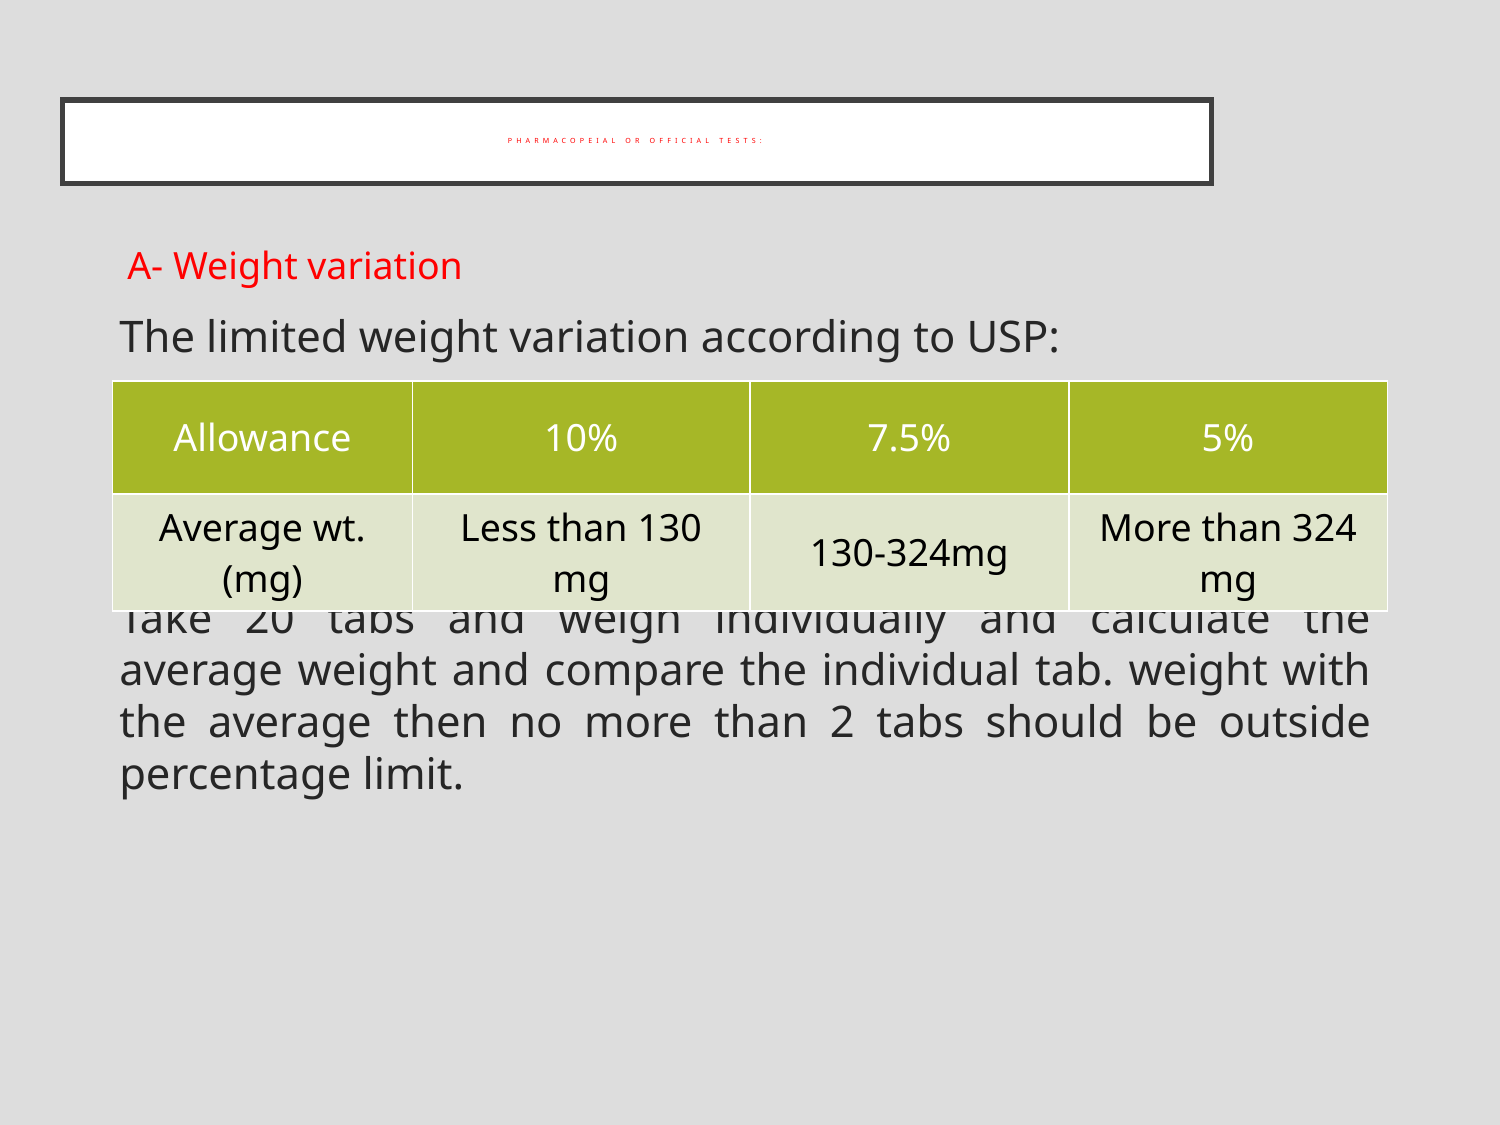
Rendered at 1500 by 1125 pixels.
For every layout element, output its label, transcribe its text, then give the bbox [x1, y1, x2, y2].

table_header 5% [1070, 382, 1387, 493]
table_cell More than 324 mg [1070, 495, 1387, 610]
text_box A- Weight variation [112, 234, 863, 295]
table_header 10% [413, 382, 749, 493]
table_cell Less than 130 mg [413, 495, 749, 610]
list The limited weight variation according to USP: Take 20 tabs and weigh individually and calculate the average weight and compare the individual tab. weight with the average then no more than 2 tabs should be outside percentage limit. [87, 301, 1388, 811]
table_header Allowance [113, 382, 412, 493]
title Pharmacopeial or official tests: [60, 97, 1214, 186]
table_header 7.5% [751, 382, 1068, 493]
table_cell 130-324mg [751, 495, 1068, 610]
table_cell Average wt. (mg) [113, 495, 412, 610]
